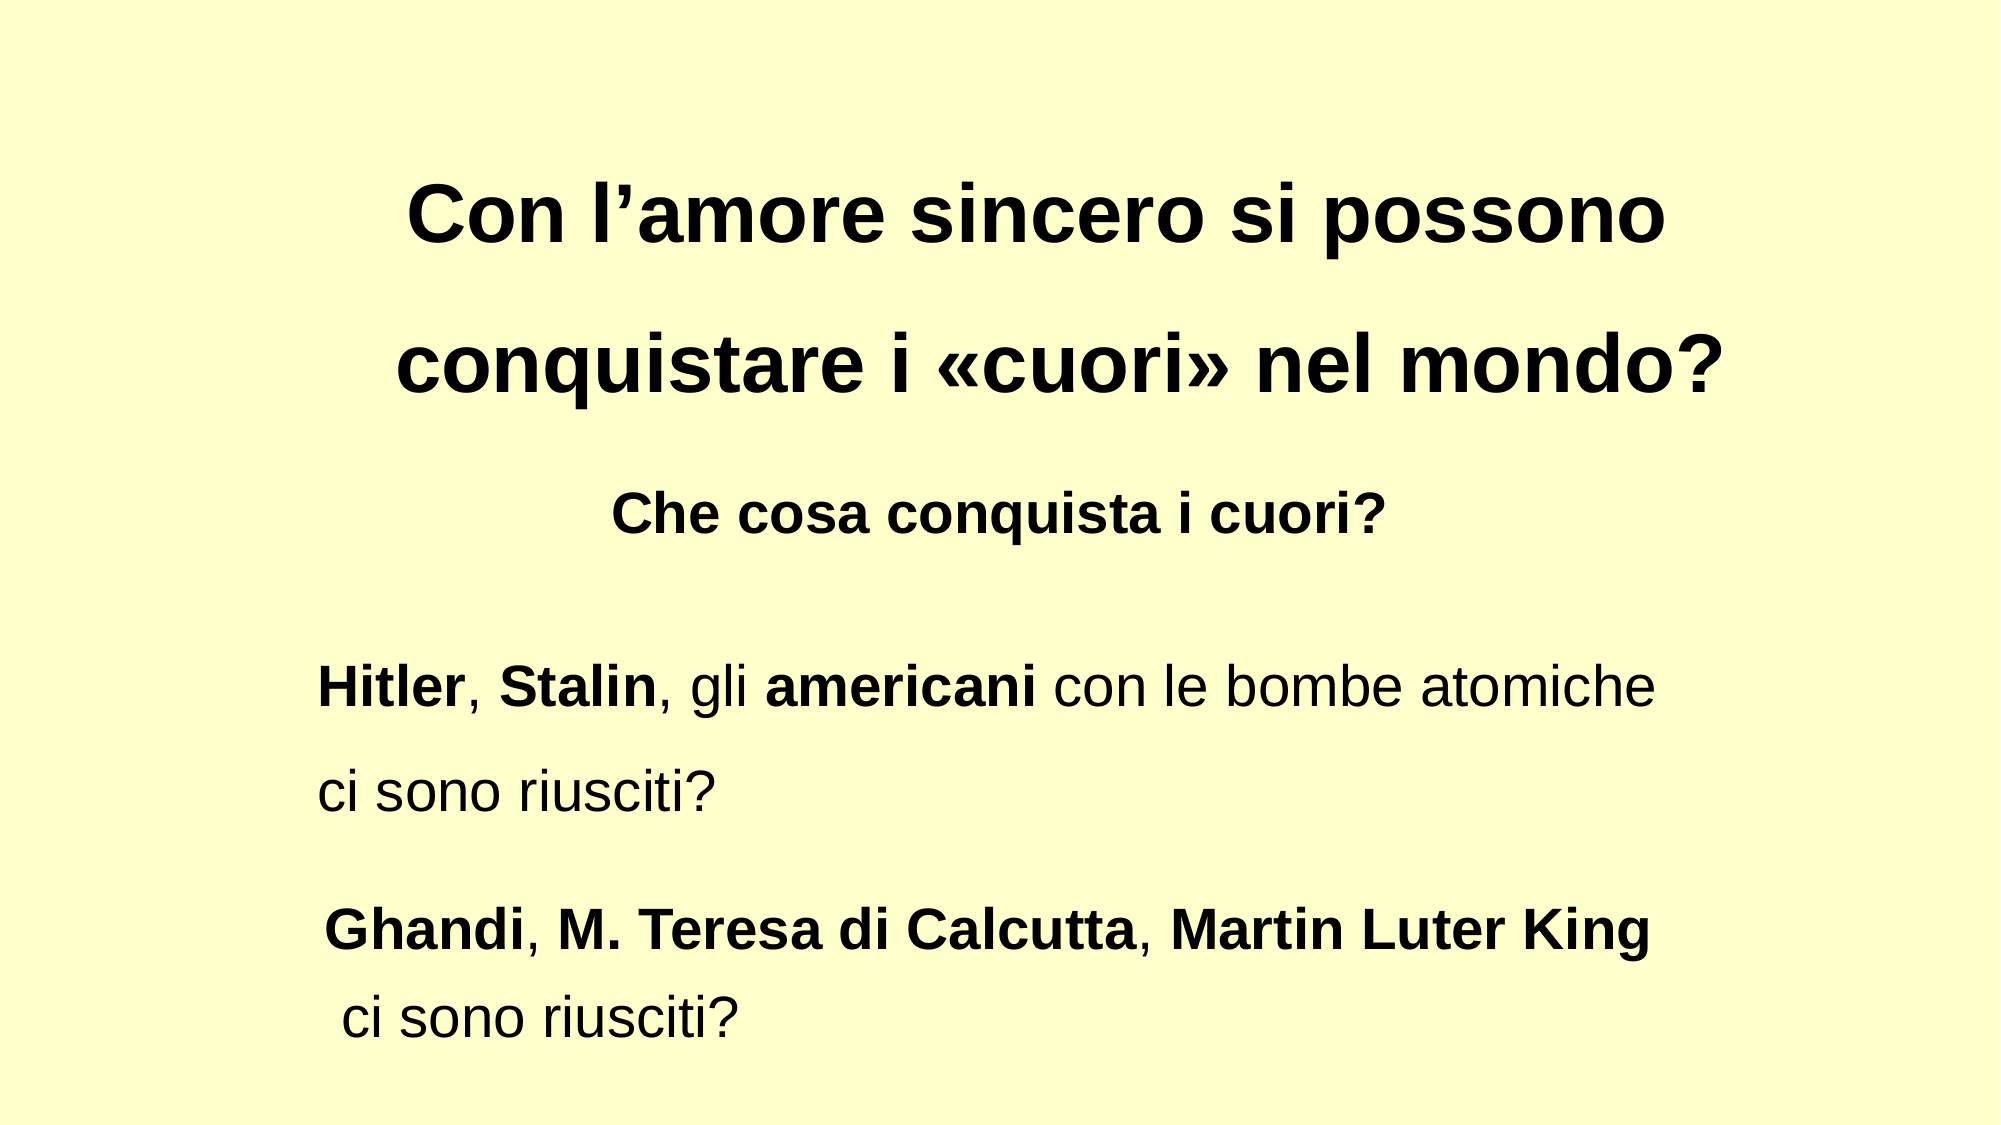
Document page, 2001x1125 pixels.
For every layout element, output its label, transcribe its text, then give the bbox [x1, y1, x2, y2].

text_box Ghandi, M. Teresa di Calcutta, Martin Luter King ci sono riusciti? [310, 884, 1668, 1057]
text_box Hitler, Stalin, gli americani con le bombe atomiche ci sono riusciti? [302, 605, 1698, 831]
text_box Che cosa conquista i cuori? [596, 468, 1404, 553]
text_box Con l’amore sincero si possono conquistare i «cuori» nel mondo? [246, 101, 1754, 417]
